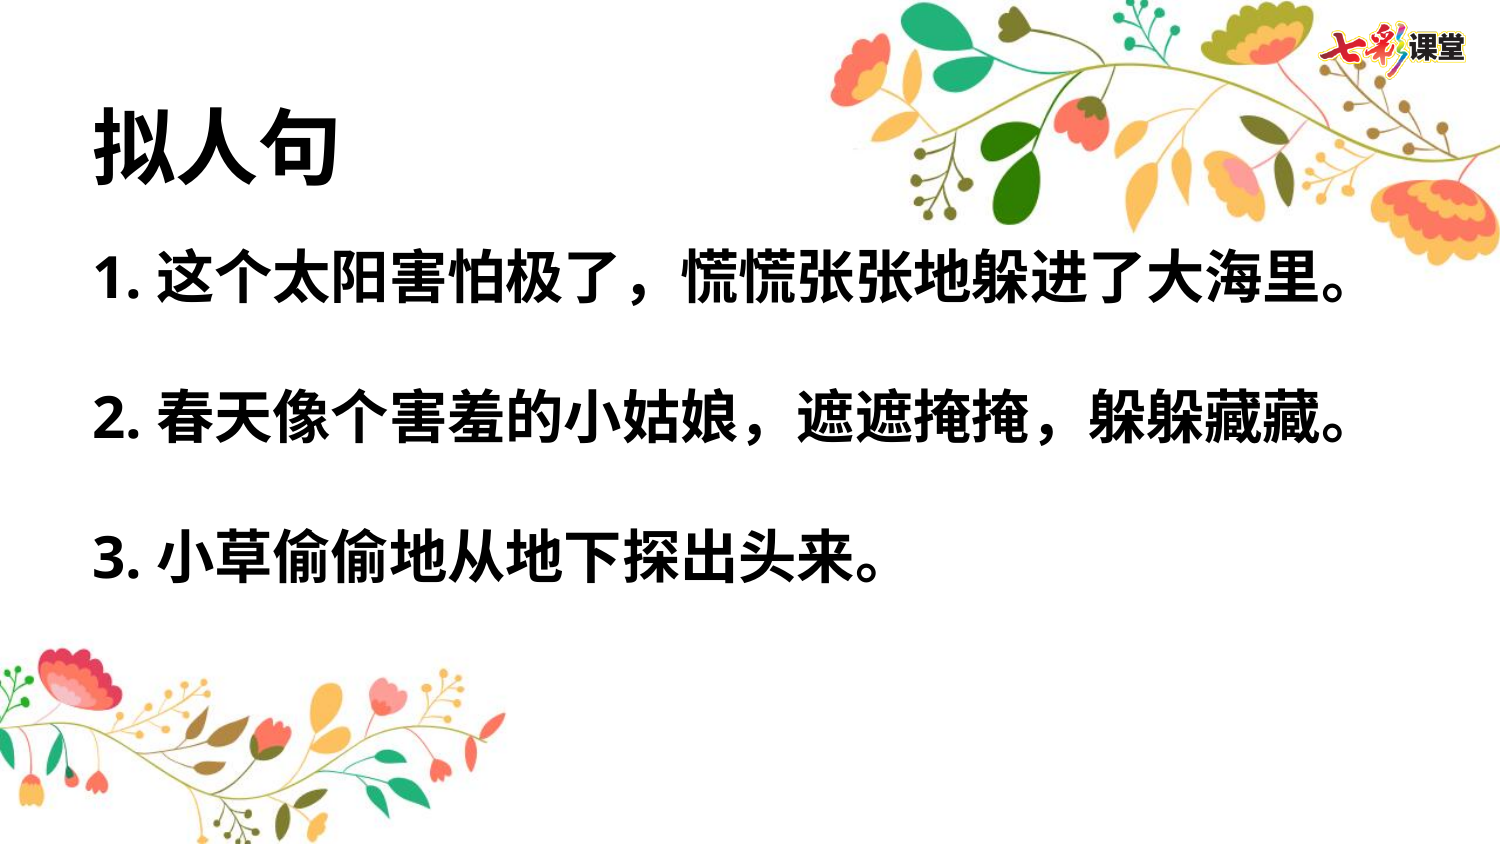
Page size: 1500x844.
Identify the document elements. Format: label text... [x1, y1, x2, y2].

text_box 1.这个太阳害怕极了，慌慌张张地躲进了大海里。 2.春天像个害羞的小姑娘，遮遮掩掩，躲躲藏藏。 3.小草偷偷地从地下探出头来。 [77, 232, 1495, 598]
picture [0, 0, 1500, 844]
text_box 拟人句 [77, 88, 1361, 204]
